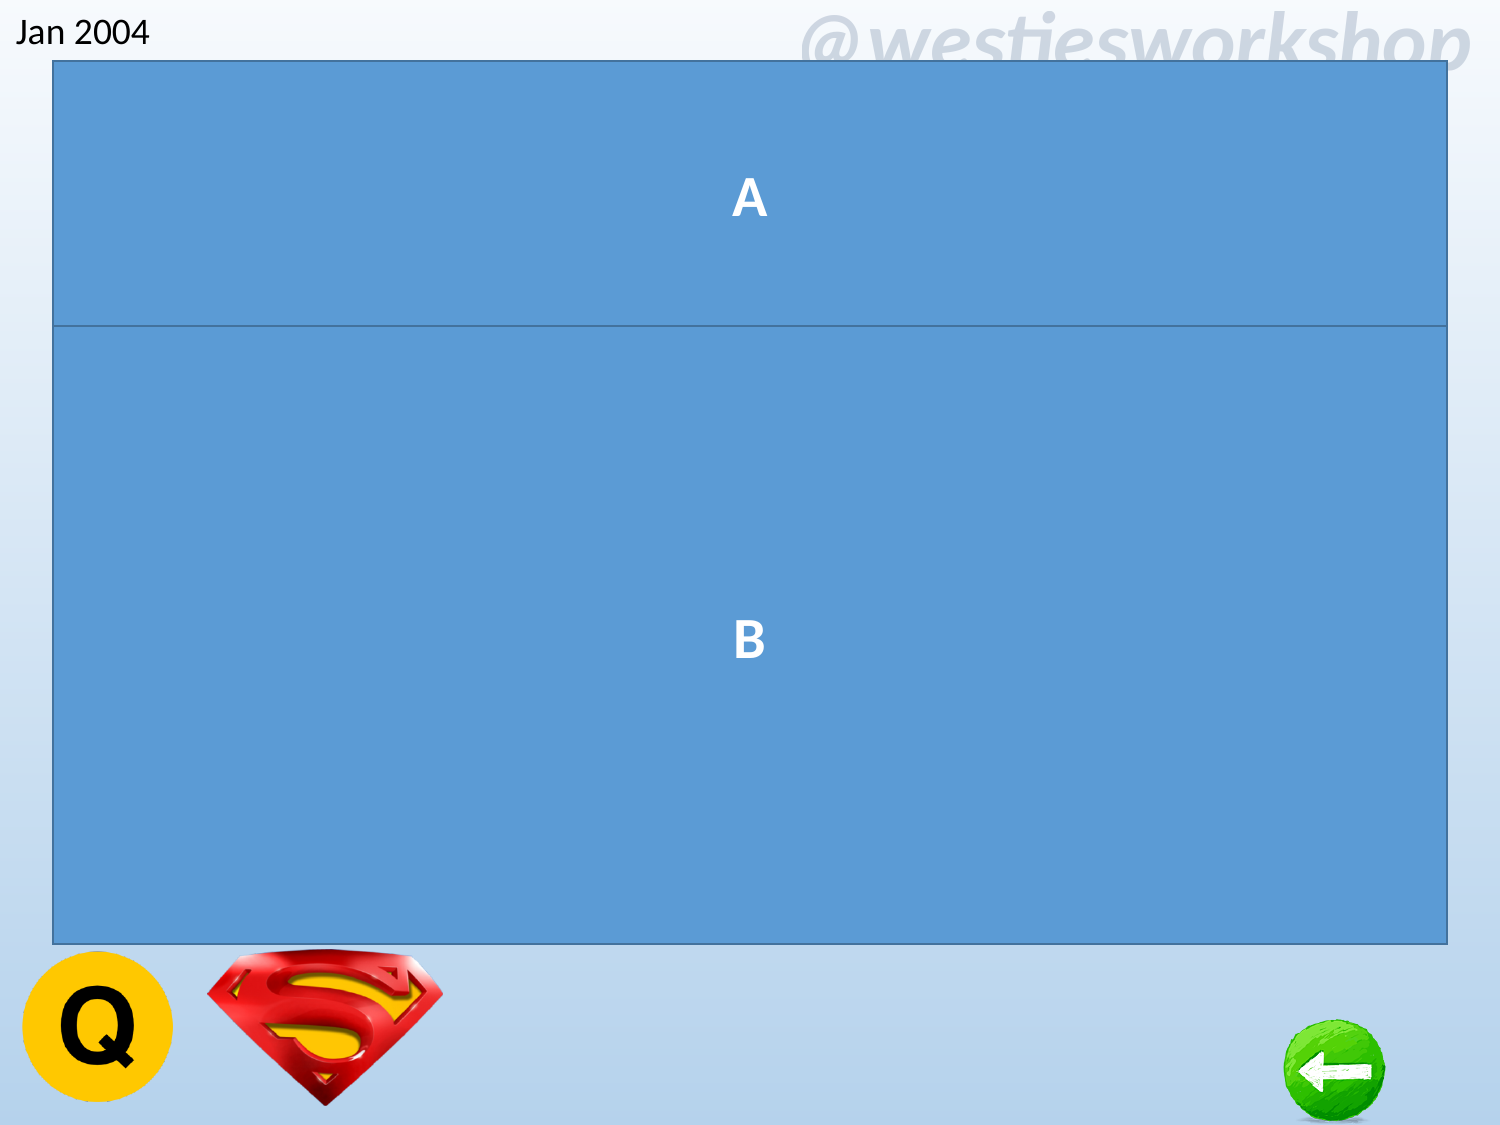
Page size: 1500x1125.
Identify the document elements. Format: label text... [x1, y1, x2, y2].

text_box A [52, 60, 1448, 325]
text_box Jan 2004 [1, 0, 165, 60]
picture [207, 949, 443, 1106]
picture [0, 66, 1447, 1125]
picture [1281, 1019, 1387, 1125]
